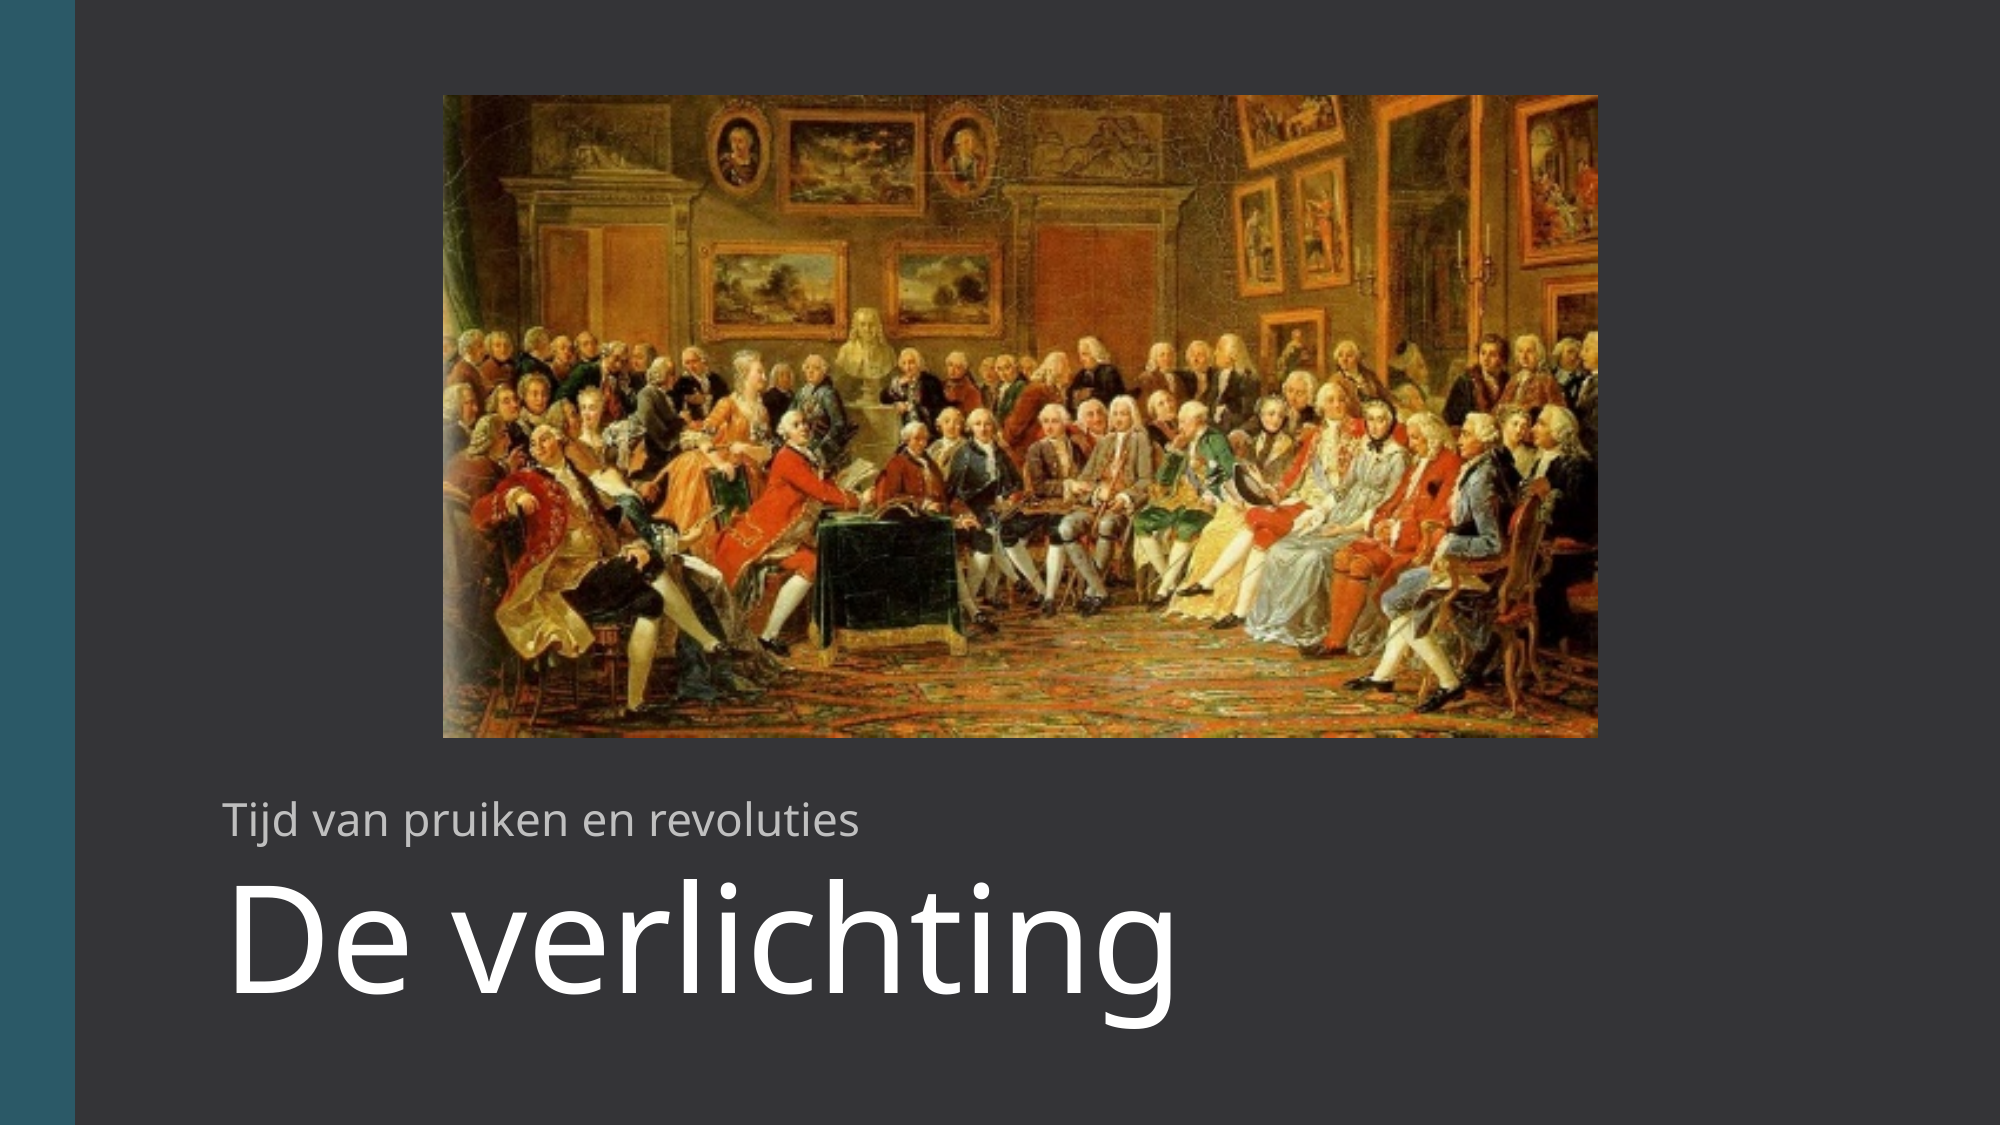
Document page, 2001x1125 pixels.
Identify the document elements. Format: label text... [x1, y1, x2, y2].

subtitle Tijd van pruiken en revoluties [206, 787, 1752, 1065]
picture [443, 94, 1599, 738]
title De verlichting [206, 368, 1752, 787]
